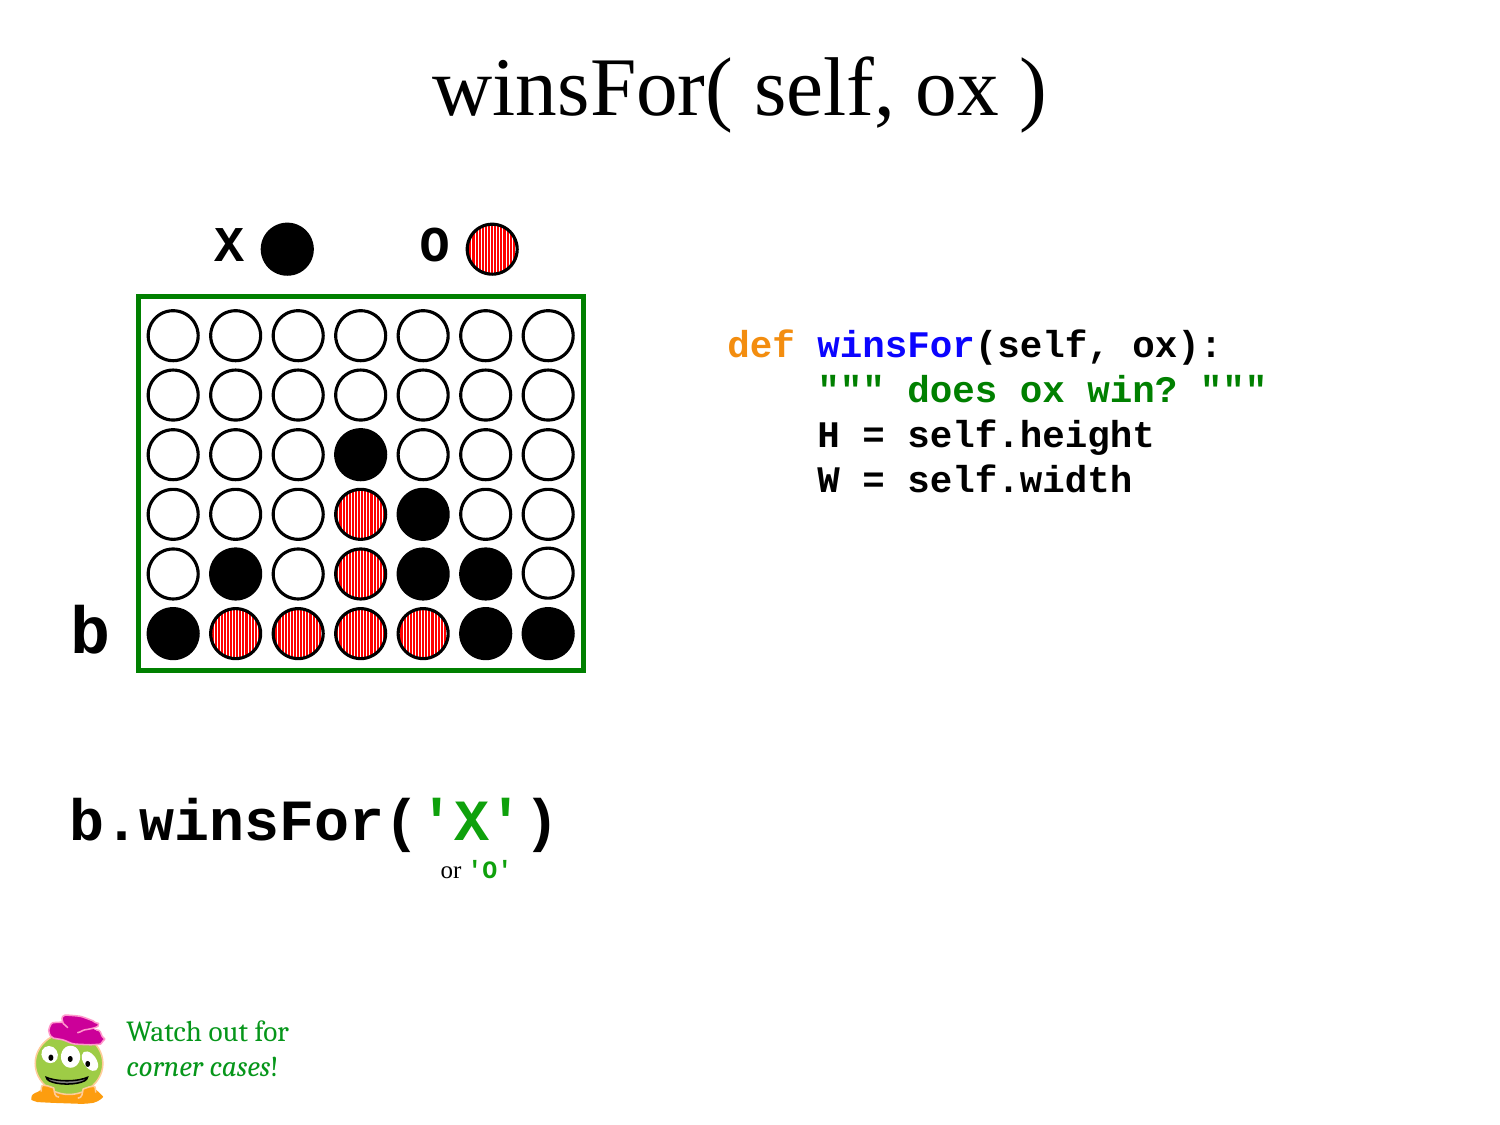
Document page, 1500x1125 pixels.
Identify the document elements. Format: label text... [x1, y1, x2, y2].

text_box winsFor( self, ox ) [200, 24, 1282, 140]
text_box Watch out for corner cases! [111, 1005, 387, 1090]
text_box [138, 296, 584, 671]
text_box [31, 1014, 106, 1104]
text_box X [177, 204, 281, 280]
text_box O [383, 204, 486, 280]
text_box def winsFor(self, ox): """ does ox win? """ H = self.height W = self.width [712, 312, 1317, 598]
text_box b [55, 579, 231, 675]
text_box or 'O' [395, 845, 558, 891]
text_box [523, 548, 574, 599]
text_box [486, 224, 518, 275]
text_box [281, 224, 313, 275]
text_box b.winsFor('X') [54, 774, 705, 860]
